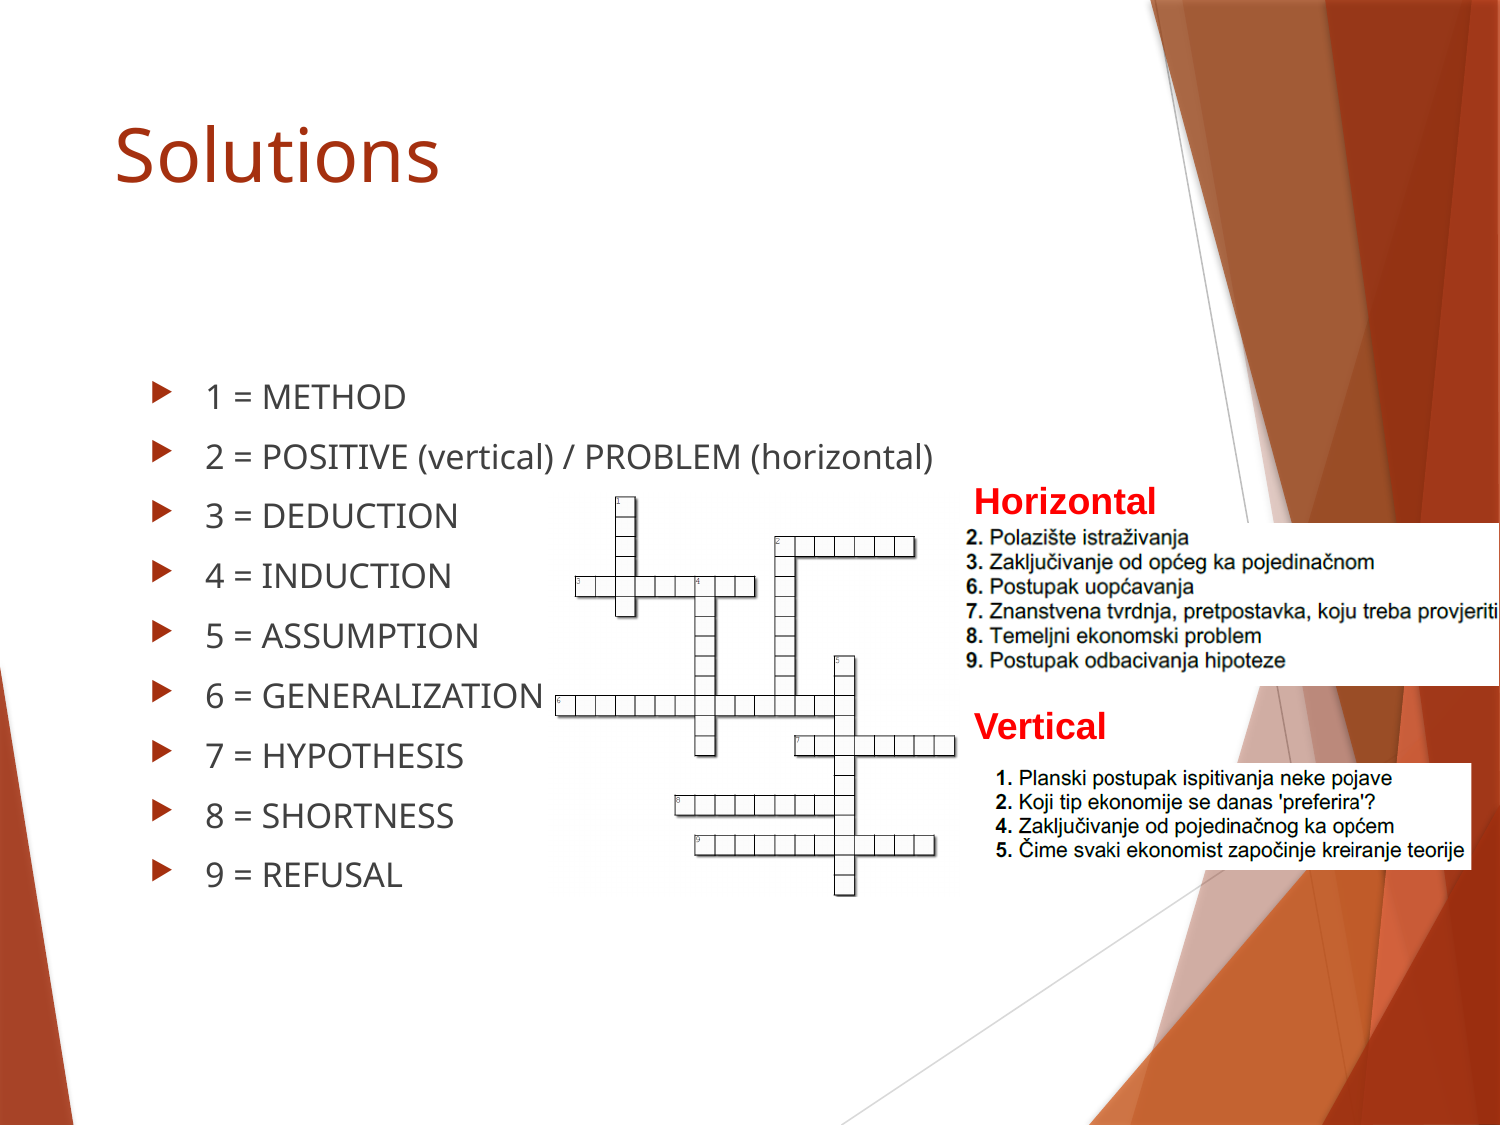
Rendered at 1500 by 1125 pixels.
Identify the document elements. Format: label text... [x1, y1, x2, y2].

picture [985, 763, 1472, 870]
title Solutions [99, 99, 1142, 317]
list 1 = METHOD 2 = POSITIVE (vertical) / PROBLEM (horizontal) 3 = DEDUCTION 4 = INDUCTION 5 = ASSUMPTION 6 = GENERALIZATION 7 = HYPOTHESIS 8 = SHORTNESS 9 = REFUSAL [134, 367, 1373, 907]
text_box Horizontal : [959, 469, 1500, 522]
text_box Vertical : [965, 695, 1500, 755]
picture [547, 491, 1500, 898]
